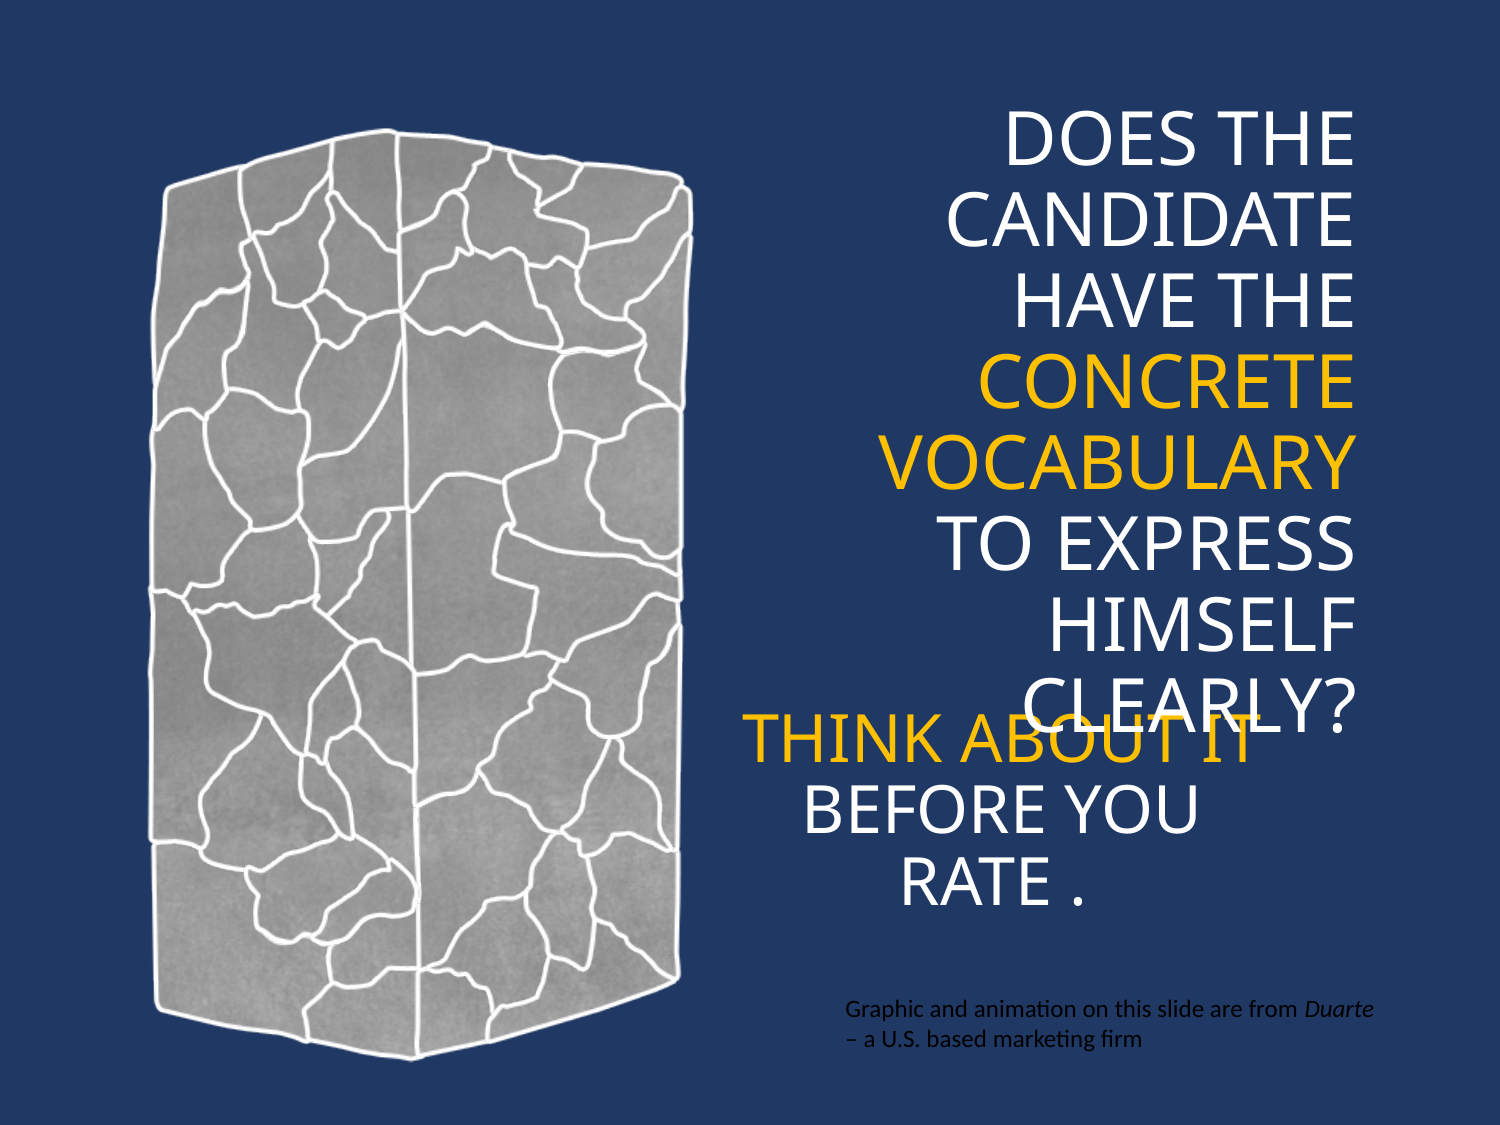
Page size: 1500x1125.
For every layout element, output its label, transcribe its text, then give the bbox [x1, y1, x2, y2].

text_box THINK ABOUT IT Before you rate . [691, 697, 1313, 819]
picture [143, 124, 699, 1065]
text_box Graphic and animation on this slide are from Duarte – a U.S. based marketing firm [830, 985, 1396, 1061]
text_box Does the candidate have the concrete vocabulary to express himself clearly? [750, 93, 1372, 175]
